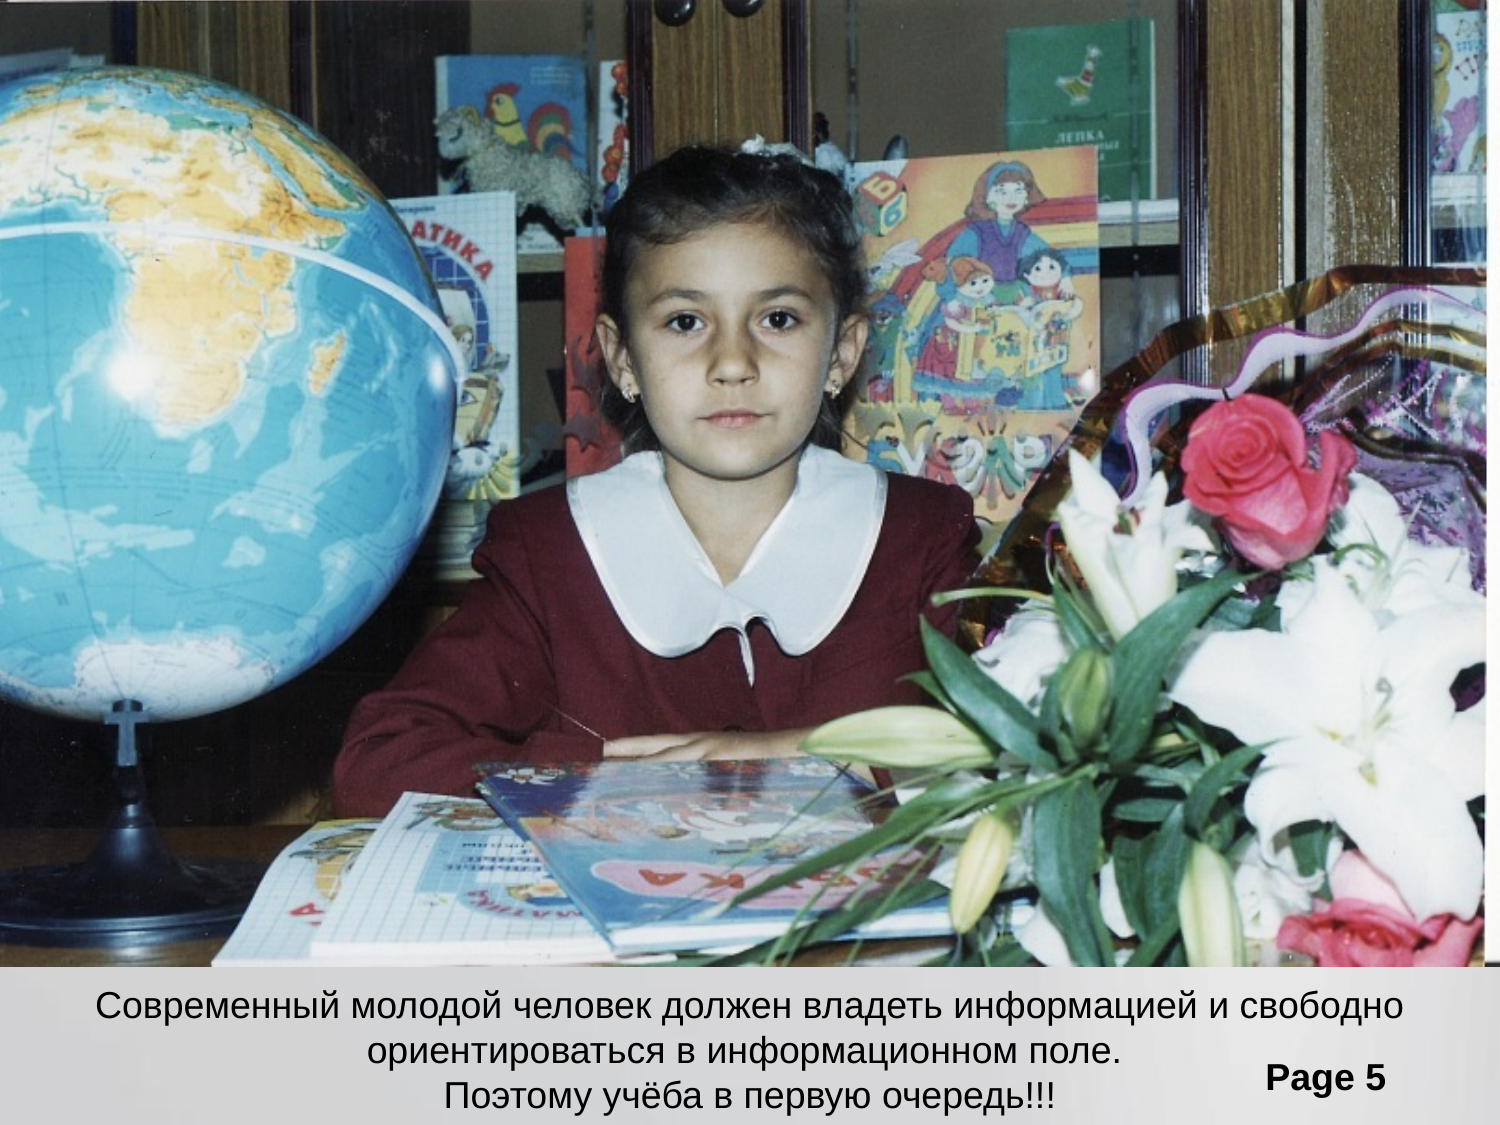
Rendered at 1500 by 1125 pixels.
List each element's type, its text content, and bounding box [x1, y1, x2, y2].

picture [0, 0, 1500, 973]
text_box Современный молодой человек должен владеть информацией и свободно ориентироваться в информационном поле. Поэтому учёба в первую очередь!!! [0, 973, 1500, 1124]
